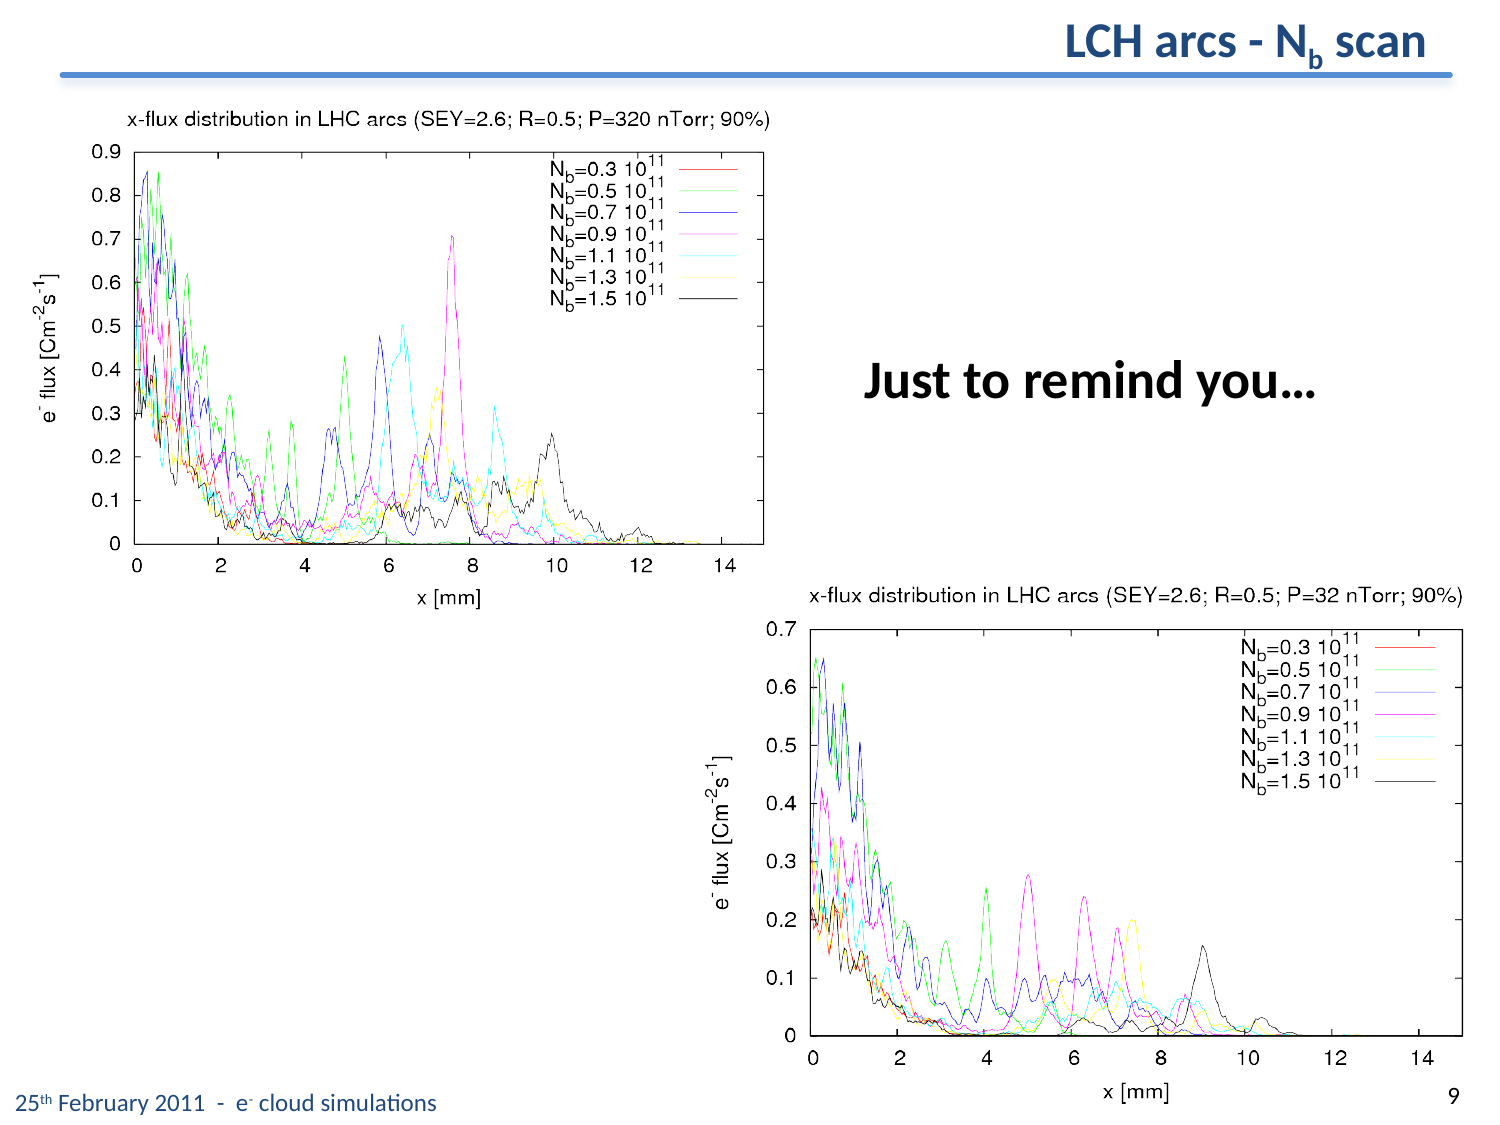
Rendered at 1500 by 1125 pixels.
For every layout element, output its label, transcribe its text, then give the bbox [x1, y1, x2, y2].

text_box LCH arcs - Nb scan [1050, 0, 1463, 83]
text_box 25th February 2011 - e- cloud simulations [0, 1079, 691, 1125]
picture [24, 87, 1500, 1125]
text_box Just to remind you… [849, 337, 1363, 418]
